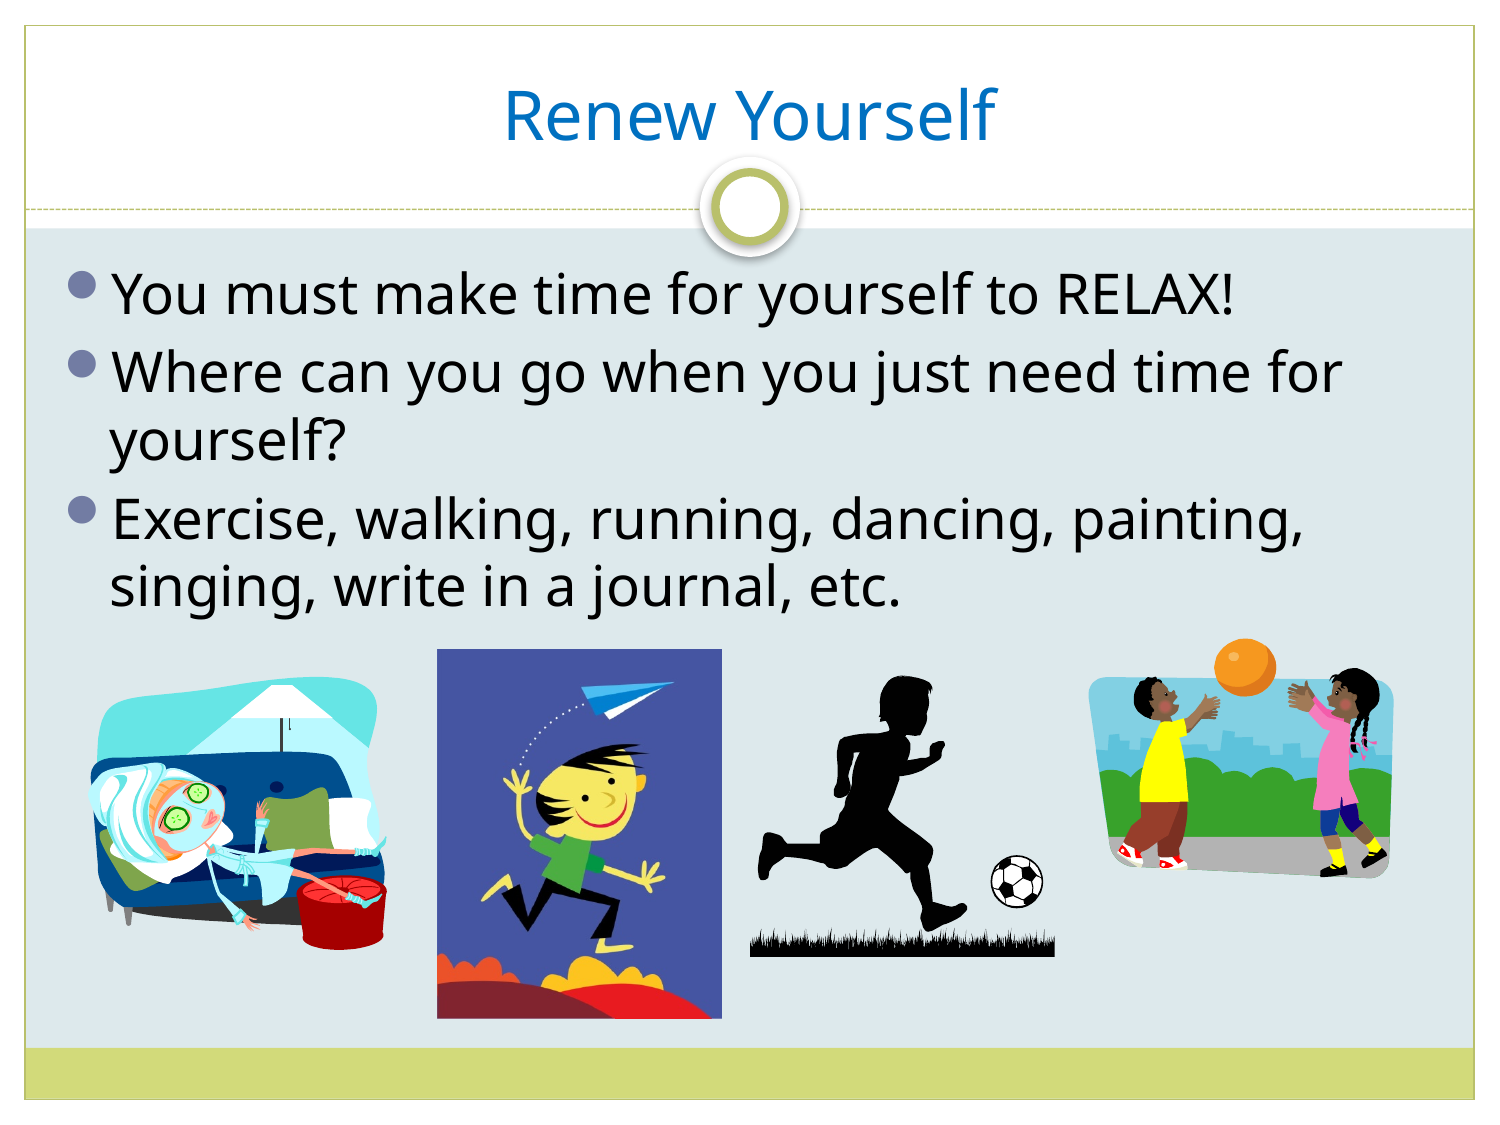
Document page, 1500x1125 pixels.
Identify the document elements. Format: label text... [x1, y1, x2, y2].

title Renew Yourself [49, 37, 1450, 162]
list You must make time for yourself to RELAX! Where can you go when you just need time for yourself? Exercise, walking, running, dancing, painting, singing, write in a journal, etc. [49, 250, 1445, 1001]
picture [87, 674, 388, 951]
picture [749, 674, 1055, 957]
picture [437, 649, 723, 1019]
picture [1087, 637, 1395, 880]
